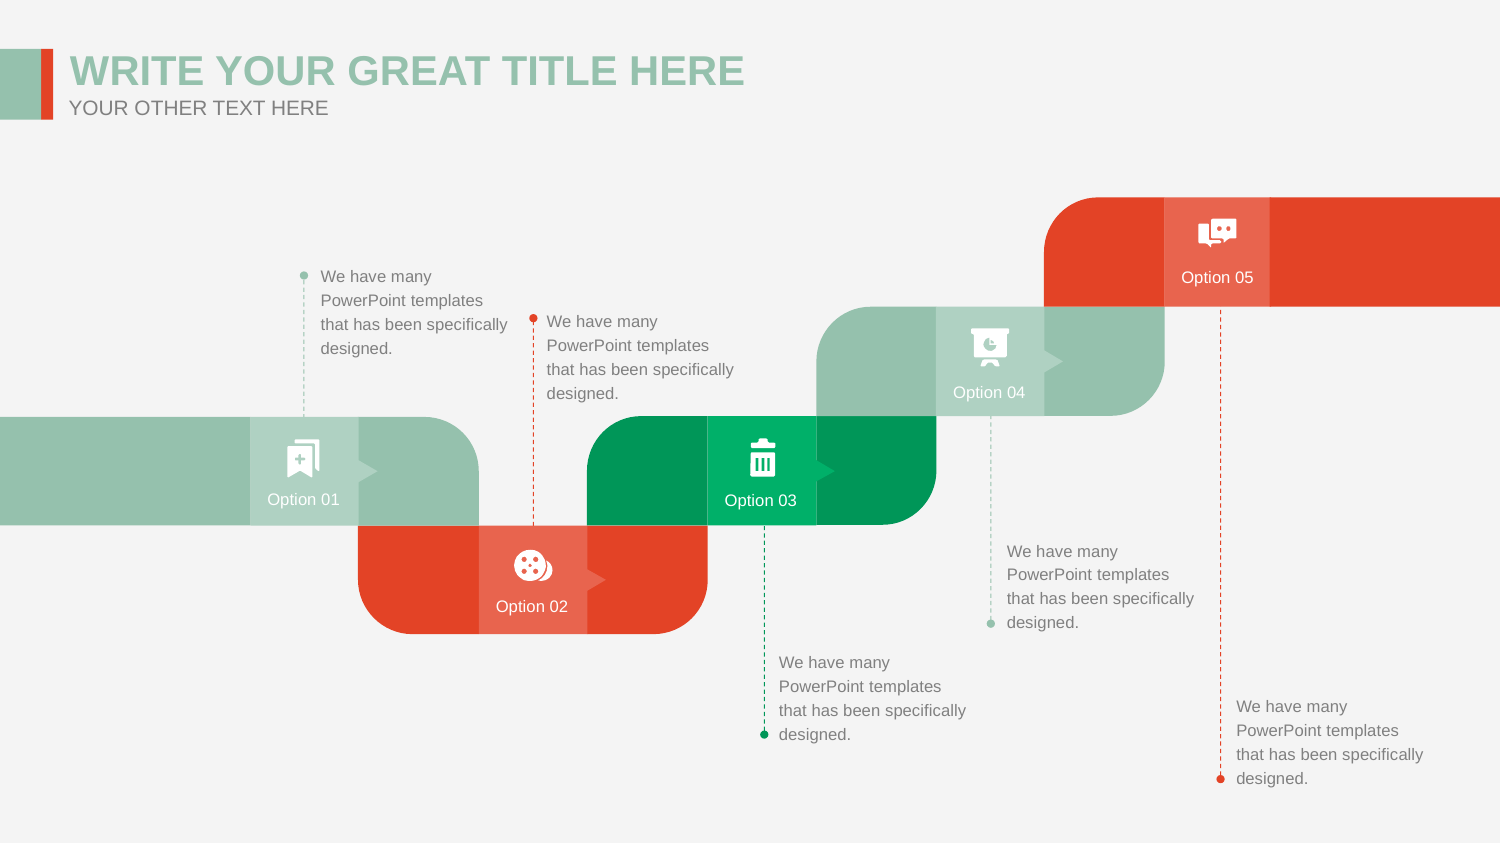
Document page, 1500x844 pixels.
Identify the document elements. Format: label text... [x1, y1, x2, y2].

text_box Option 04 [938, 374, 1041, 409]
text_box [478, 525, 606, 635]
text_box WRITE YOUR GREAT TITLE HERE [55, 36, 761, 102]
text_box We have many PowerPoint templates that has been specifically designed. [320, 261, 510, 358]
text_box YOUR OTHER TEXT HERE [54, 86, 344, 127]
text_box [299, 271, 309, 285]
text_box [588, 526, 708, 635]
text_box [529, 314, 538, 326]
text_box We have many PowerPoint templates that has been specifically designed. [1006, 536, 1196, 633]
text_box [0, 48, 54, 120]
text_box [1045, 307, 1165, 416]
text_box We have many PowerPoint templates that has been specifically designed. [1236, 691, 1425, 788]
text_box [1164, 197, 1269, 307]
text_box We have many PowerPoint templates that has been specifically designed. [778, 648, 968, 744]
text_box Option 01 [252, 481, 355, 517]
text_box [935, 306, 1063, 417]
text_box [586, 416, 707, 526]
text_box [1269, 197, 1500, 307]
text_box [1216, 769, 1225, 784]
text_box [760, 725, 769, 739]
text_box [707, 416, 835, 526]
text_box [971, 328, 1010, 367]
text_box [0, 416, 250, 526]
text_box [817, 417, 937, 525]
text_box Option 02 [481, 588, 584, 624]
text_box Option 05 [1166, 259, 1269, 295]
text_box [357, 526, 478, 635]
text_box [816, 306, 935, 417]
text_box [359, 416, 479, 526]
text_box We have many PowerPoint templates that has been specifically designed. [546, 306, 736, 403]
text_box [1043, 197, 1164, 307]
text_box [250, 416, 378, 526]
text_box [750, 438, 776, 477]
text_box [514, 549, 553, 581]
text_box [986, 614, 995, 628]
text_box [1198, 218, 1237, 248]
text_box Option 03 [709, 482, 812, 518]
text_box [287, 439, 320, 478]
